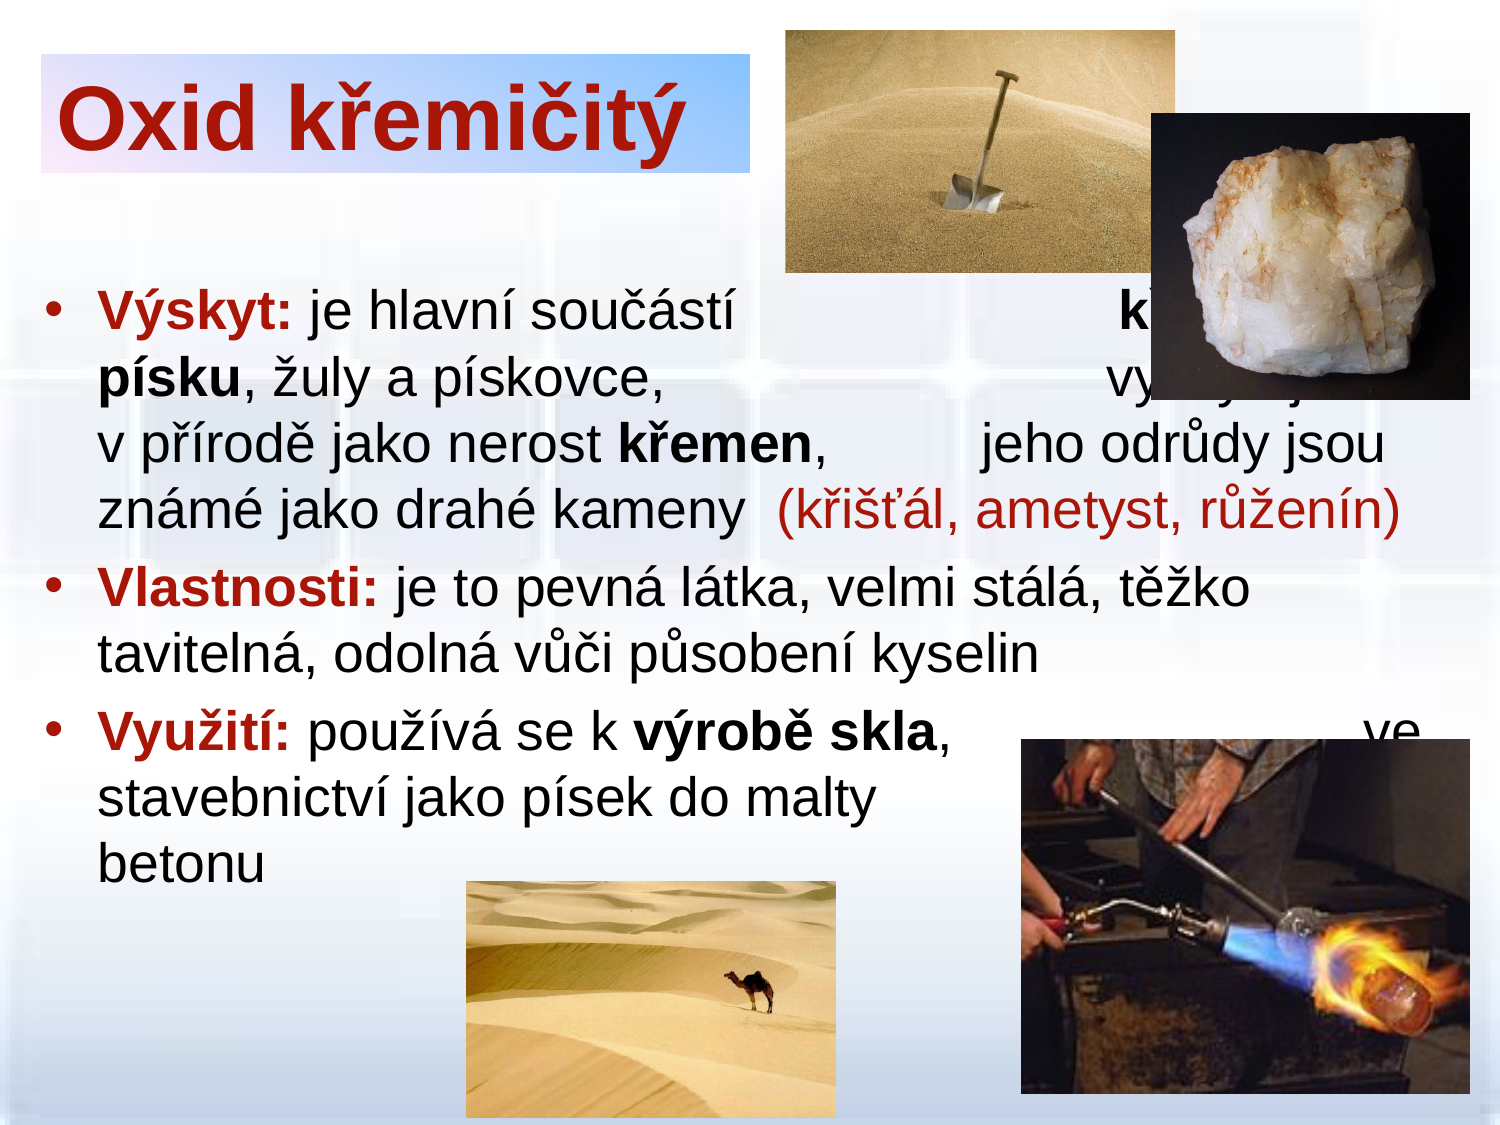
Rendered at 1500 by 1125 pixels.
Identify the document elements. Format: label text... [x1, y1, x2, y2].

list Výskyt: je hlavní součástí křemenného písku, žuly a pískovce, vyskytuje se v přírodě jako nerost křemen, jeho odrůdy jsou známé jako drahé kameny (křišťál, ametyst, růženín) Vlastnosti: je to pevná látka, velmi stálá, těžko tavitelná, odolná vůči působení kyselin Využití: používá se k výrobě skla, ve stavebnictví jako písek do malty nebo betonu [29, 267, 1471, 965]
text_box Oxid křemičitý [41, 54, 750, 173]
picture [0, 0, 1500, 1125]
